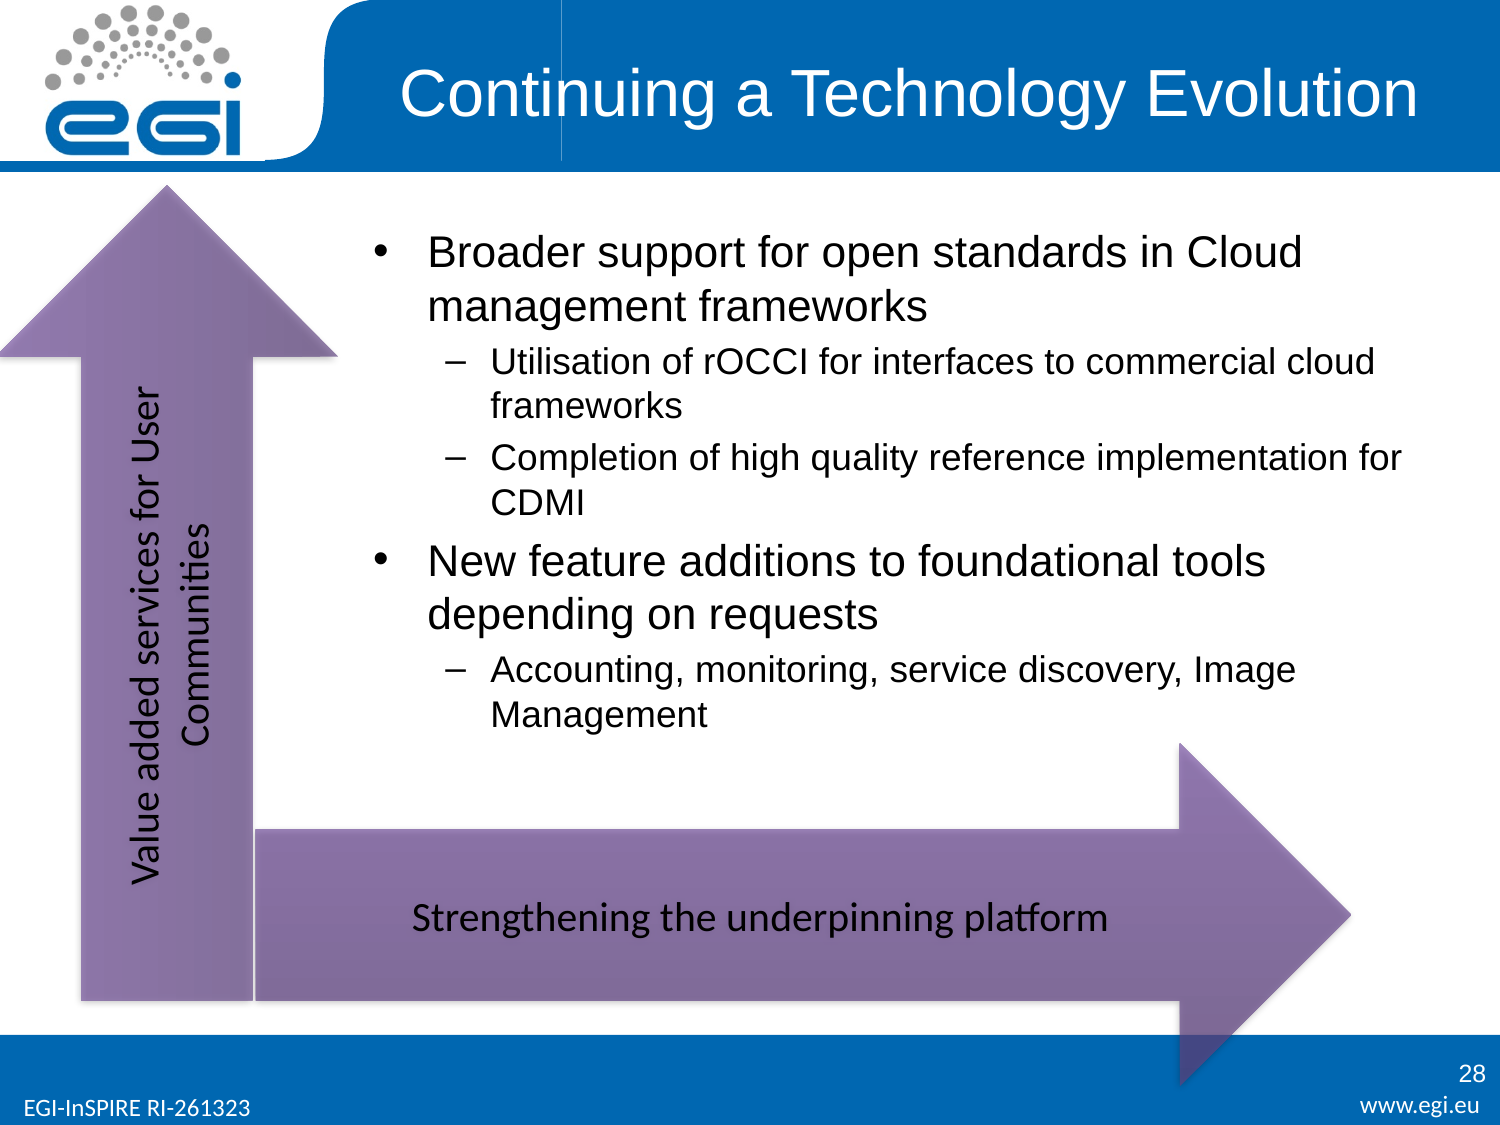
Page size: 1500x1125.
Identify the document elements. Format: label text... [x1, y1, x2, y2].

title Continuing a Technology Evolution [348, 19, 1471, 161]
picture [0, 0, 265, 161]
text_box Value added services for User Communities [0, 185, 339, 1001]
slide_number 28 [1151, 1042, 1500, 1103]
list Broader support for open standards in Cloud management frameworks Utilisation of rOCCI for interfaces to commercial cloud frameworks Completion of high quality reference implementation for CDMI New feature additions to foundational tools depending on requests Accounting, monitoring, service discovery, Image Management [358, 215, 1477, 748]
text_box Strengthening the underpinning platform [258, 748, 1352, 1042]
